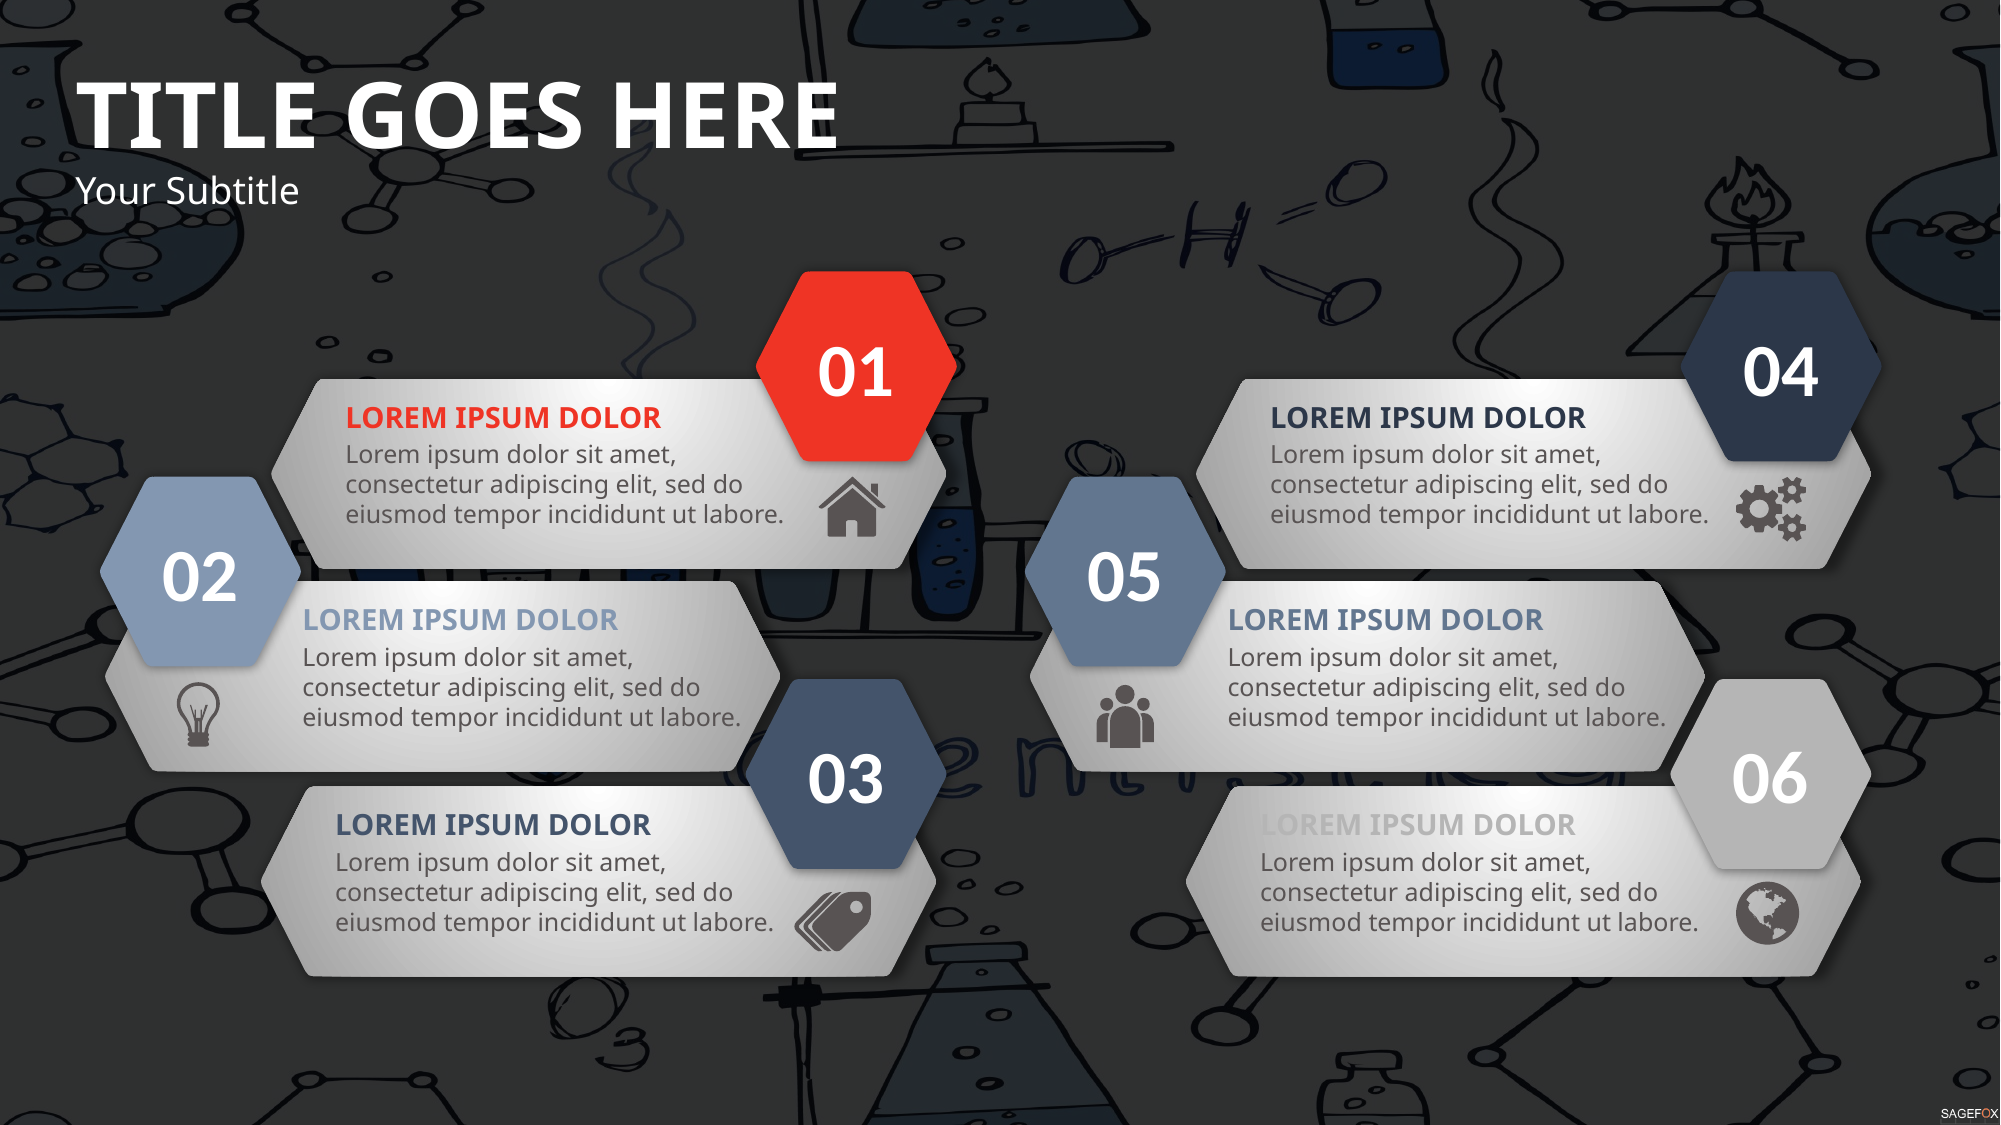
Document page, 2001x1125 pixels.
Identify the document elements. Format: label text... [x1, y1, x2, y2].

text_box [271, 378, 947, 569]
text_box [1185, 786, 1862, 977]
text_box 05 [1023, 475, 1227, 585]
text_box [105, 581, 790, 772]
picture [0, 0, 2001, 1125]
text_box 01 [754, 270, 958, 390]
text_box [1029, 581, 1715, 772]
text_box 03 [744, 678, 948, 798]
text_box 06 [1669, 678, 1873, 797]
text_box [1196, 378, 1872, 569]
text_box TITLE GOES HERE Your Subtitle [60, 49, 1036, 220]
text_box 02 [98, 475, 302, 587]
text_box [260, 786, 937, 977]
text_box 04 [1679, 270, 1883, 390]
